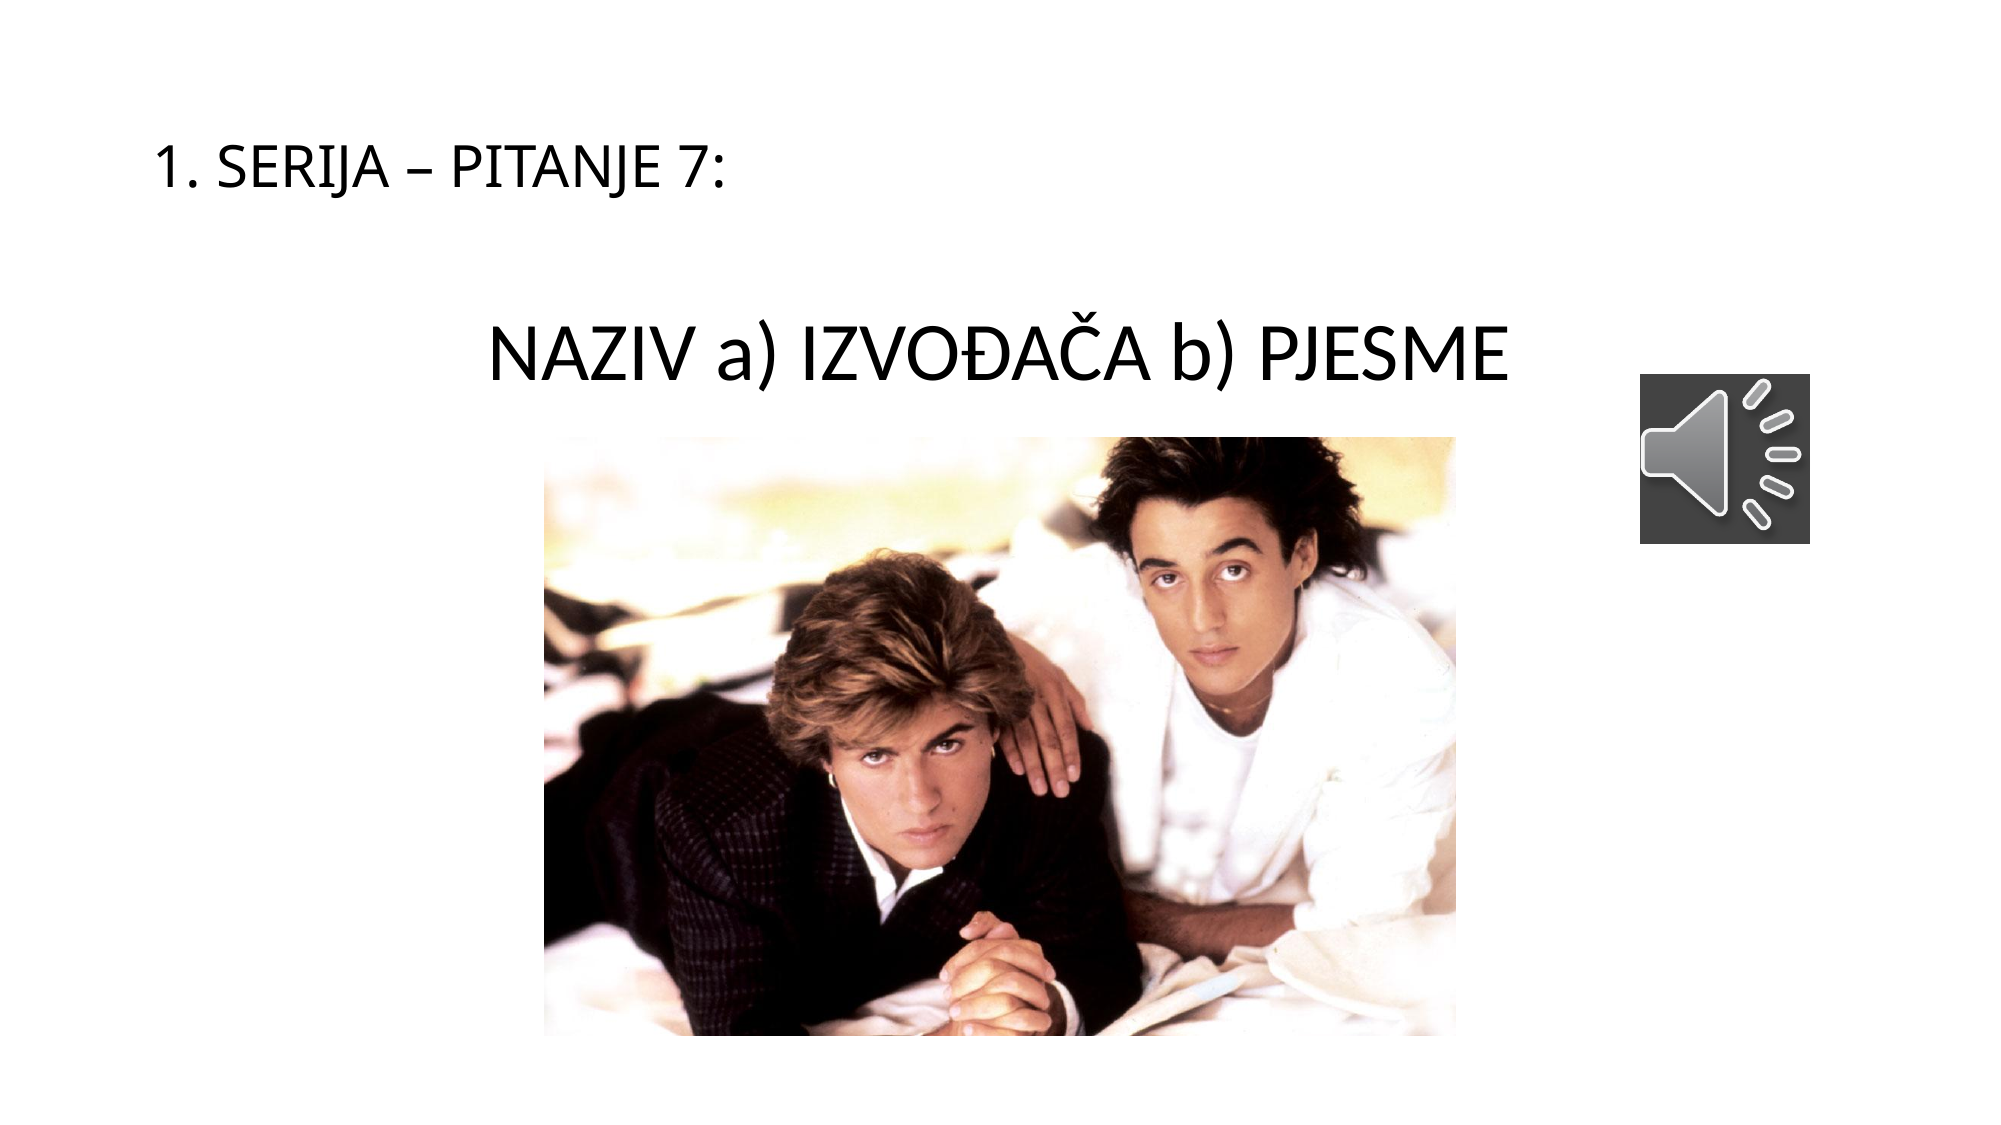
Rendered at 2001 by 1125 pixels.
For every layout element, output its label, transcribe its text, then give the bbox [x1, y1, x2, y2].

title 1. SERIJA – PITANJE 7: [137, 59, 1863, 278]
list NAZIV a) IZVOĐAČA b) PJESME [137, 301, 1863, 1015]
picture [1639, 373, 1812, 545]
picture [544, 437, 1456, 1036]
